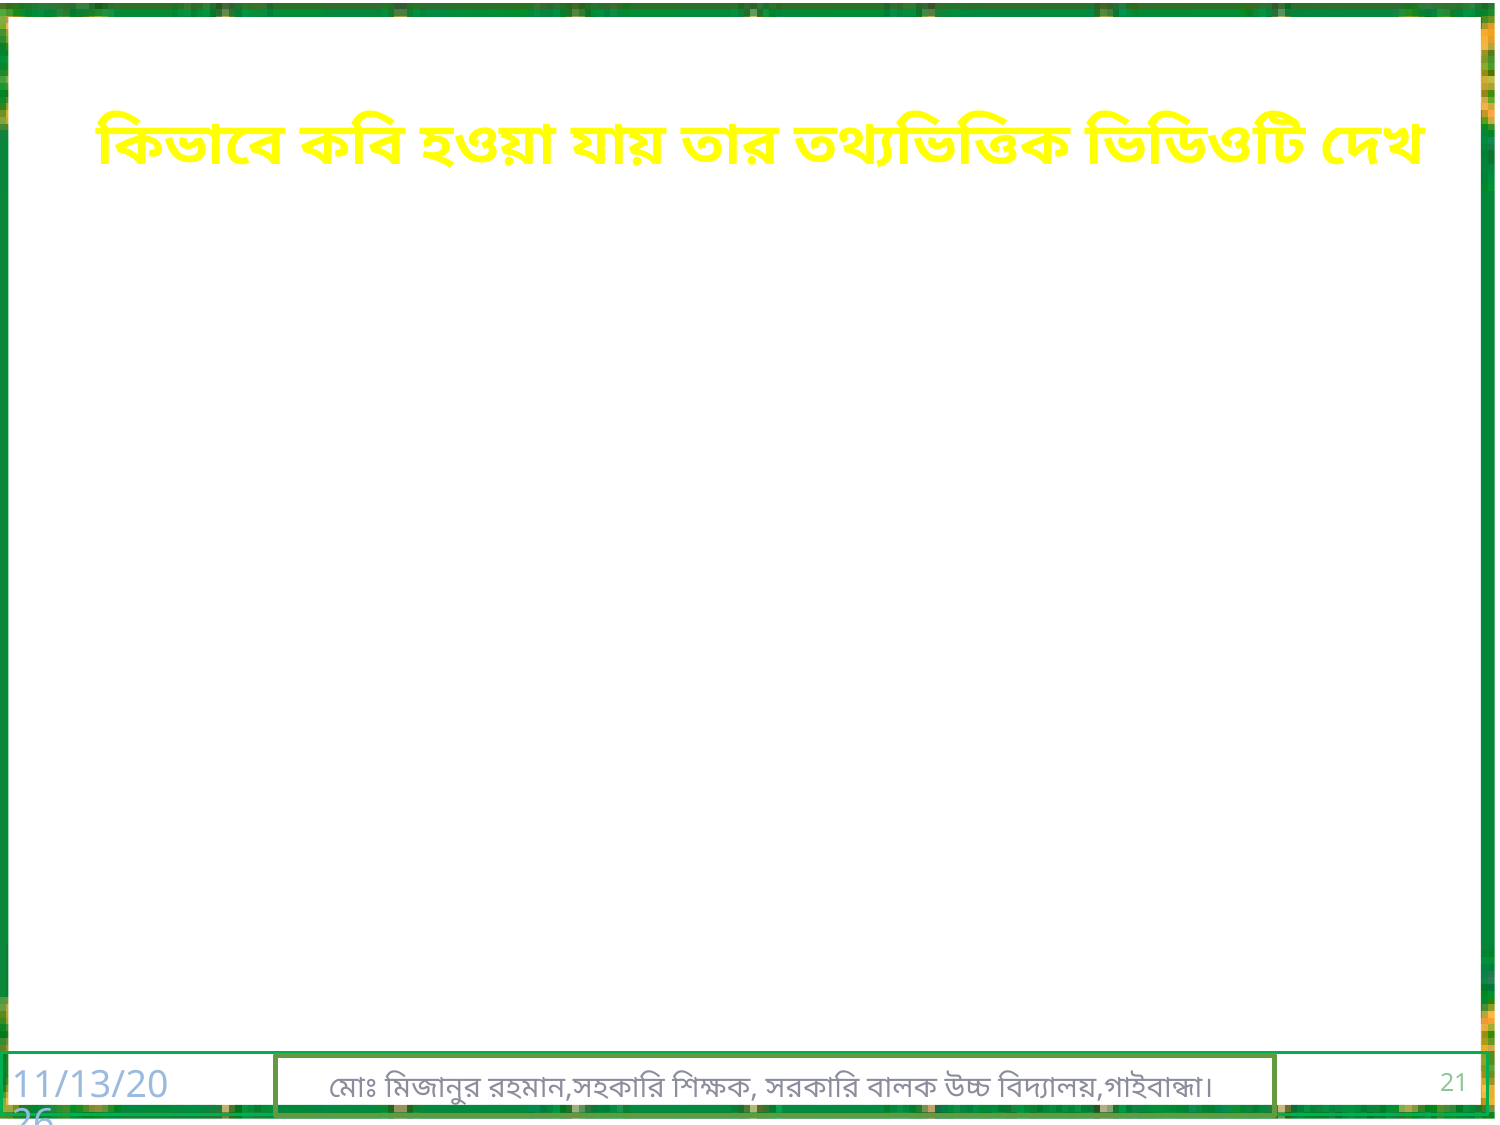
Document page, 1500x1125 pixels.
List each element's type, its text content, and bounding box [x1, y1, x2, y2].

picture [191, 1104, 273, 1113]
picture [0, 3, 1495, 1119]
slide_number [0, 1055, 191, 1116]
slide_number 21 [1405, 1053, 1484, 1114]
text_box কিভাবে কবি হওয়া যায় তার তথ্যভিত্তিক ভিডিওটি দেখ [81, 99, 1469, 184]
footer মোঃ মিজানুর রহমান,সহকারি শিক্ষক, সরকারি বালক উচ্চ বিদ্যালয়,গাইবান্ধা। [273, 1053, 1277, 1118]
picture [1277, 1104, 1405, 1113]
